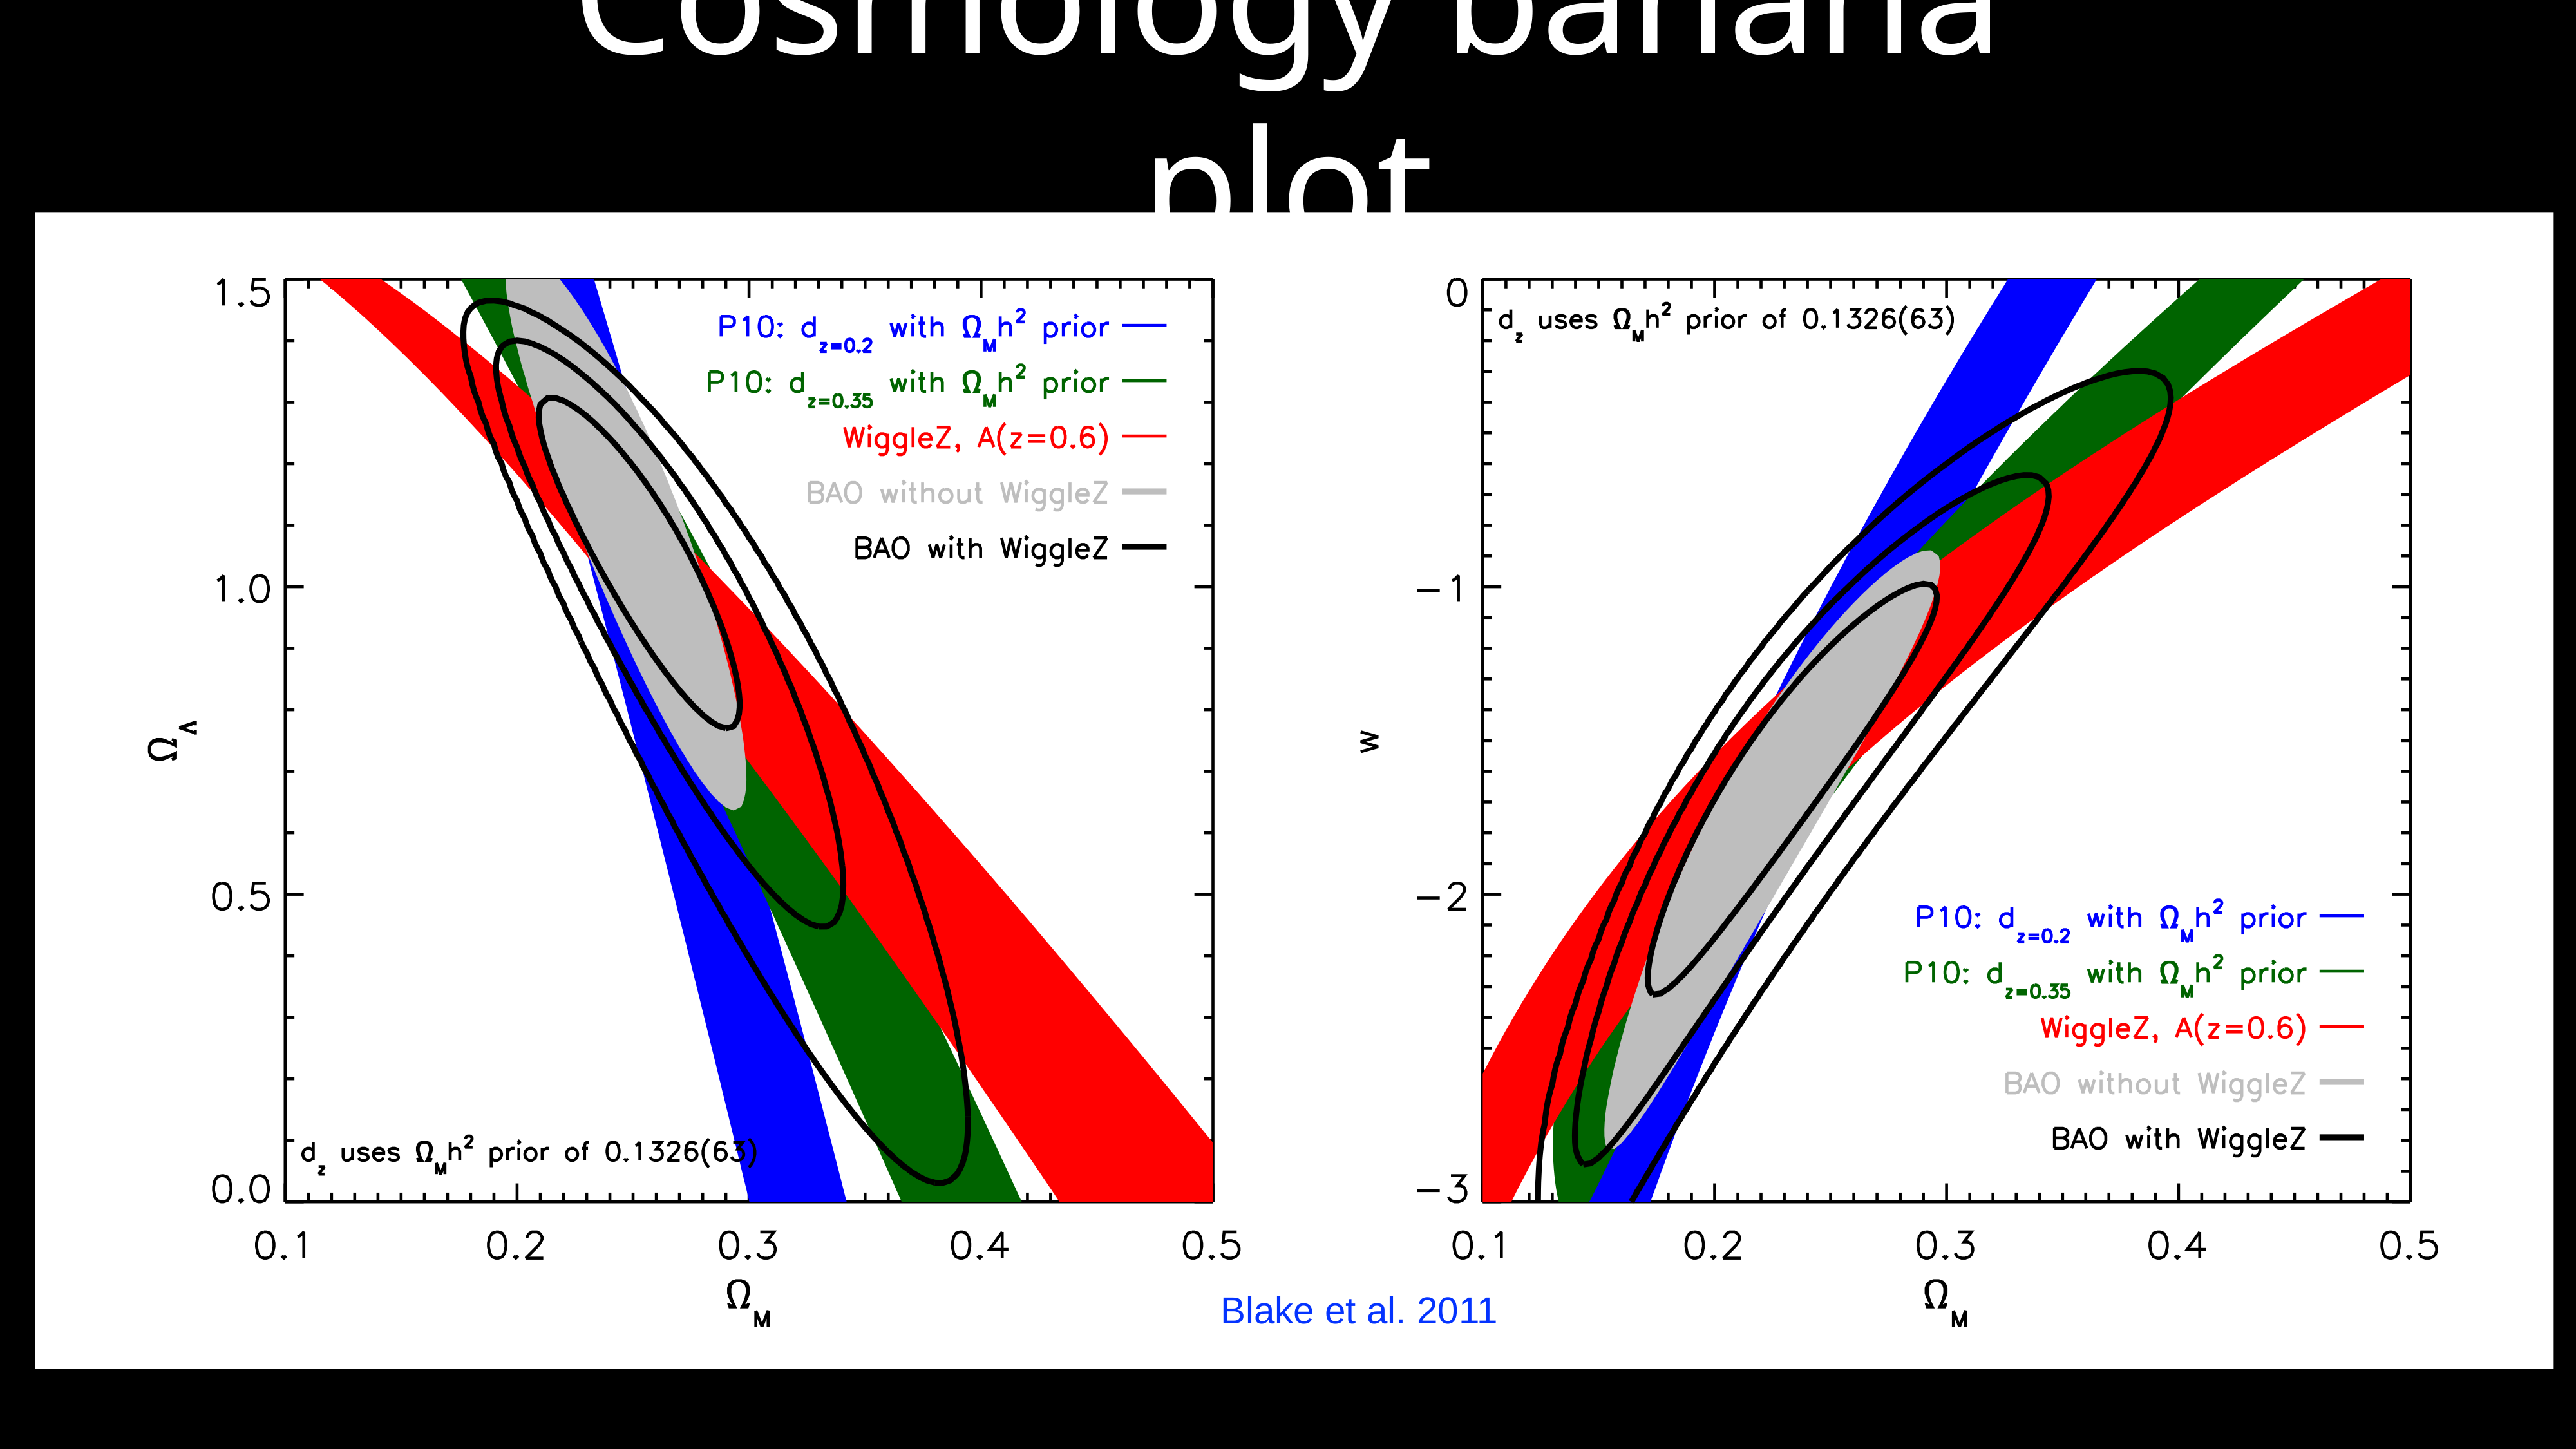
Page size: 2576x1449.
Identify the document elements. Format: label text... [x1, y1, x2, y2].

picture [37, 214, 2458, 1349]
title Cosmology banana plot [510, 0, 2066, 214]
text_box [35, 212, 2554, 1369]
